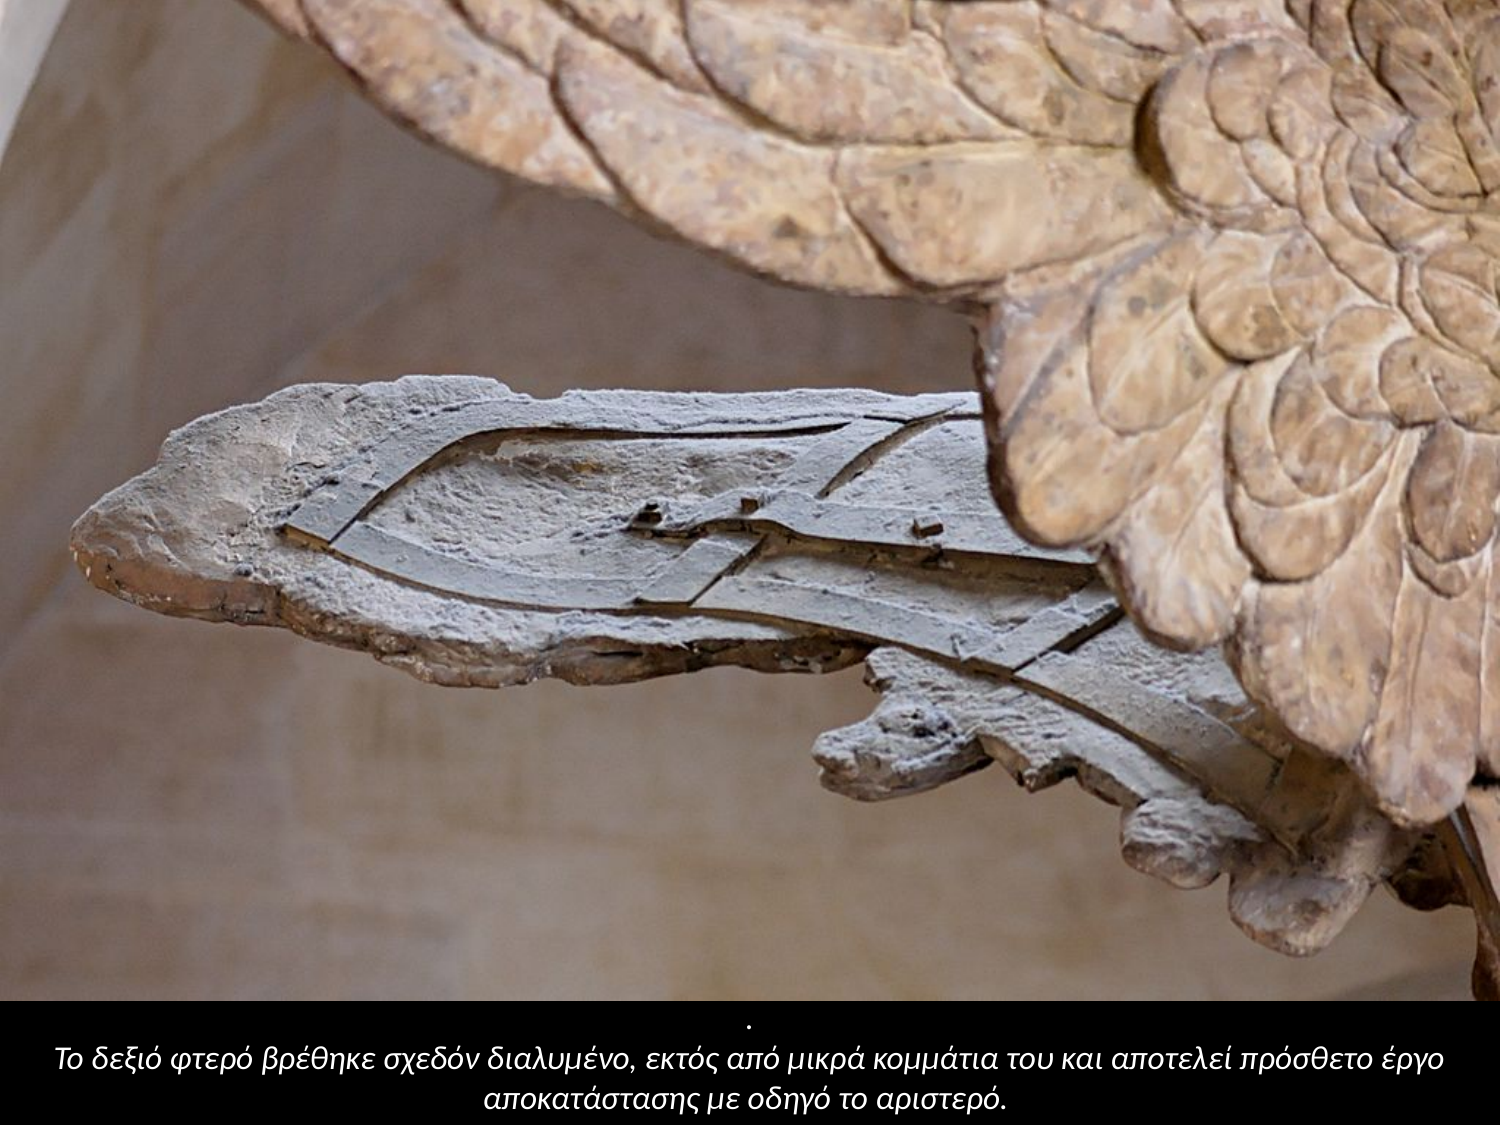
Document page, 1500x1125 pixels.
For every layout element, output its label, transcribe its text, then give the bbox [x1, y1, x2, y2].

text_box . Το δεξιό φτερό βρέθηκε σχεδόν διαλυμένο, εκτός από μικρά κομμάτια του και αποτελεί πρόσθετο έργο αποκατάστασης με οδηγό το αριστερό. [0, 1008, 1500, 1124]
picture [0, 0, 1500, 1001]
